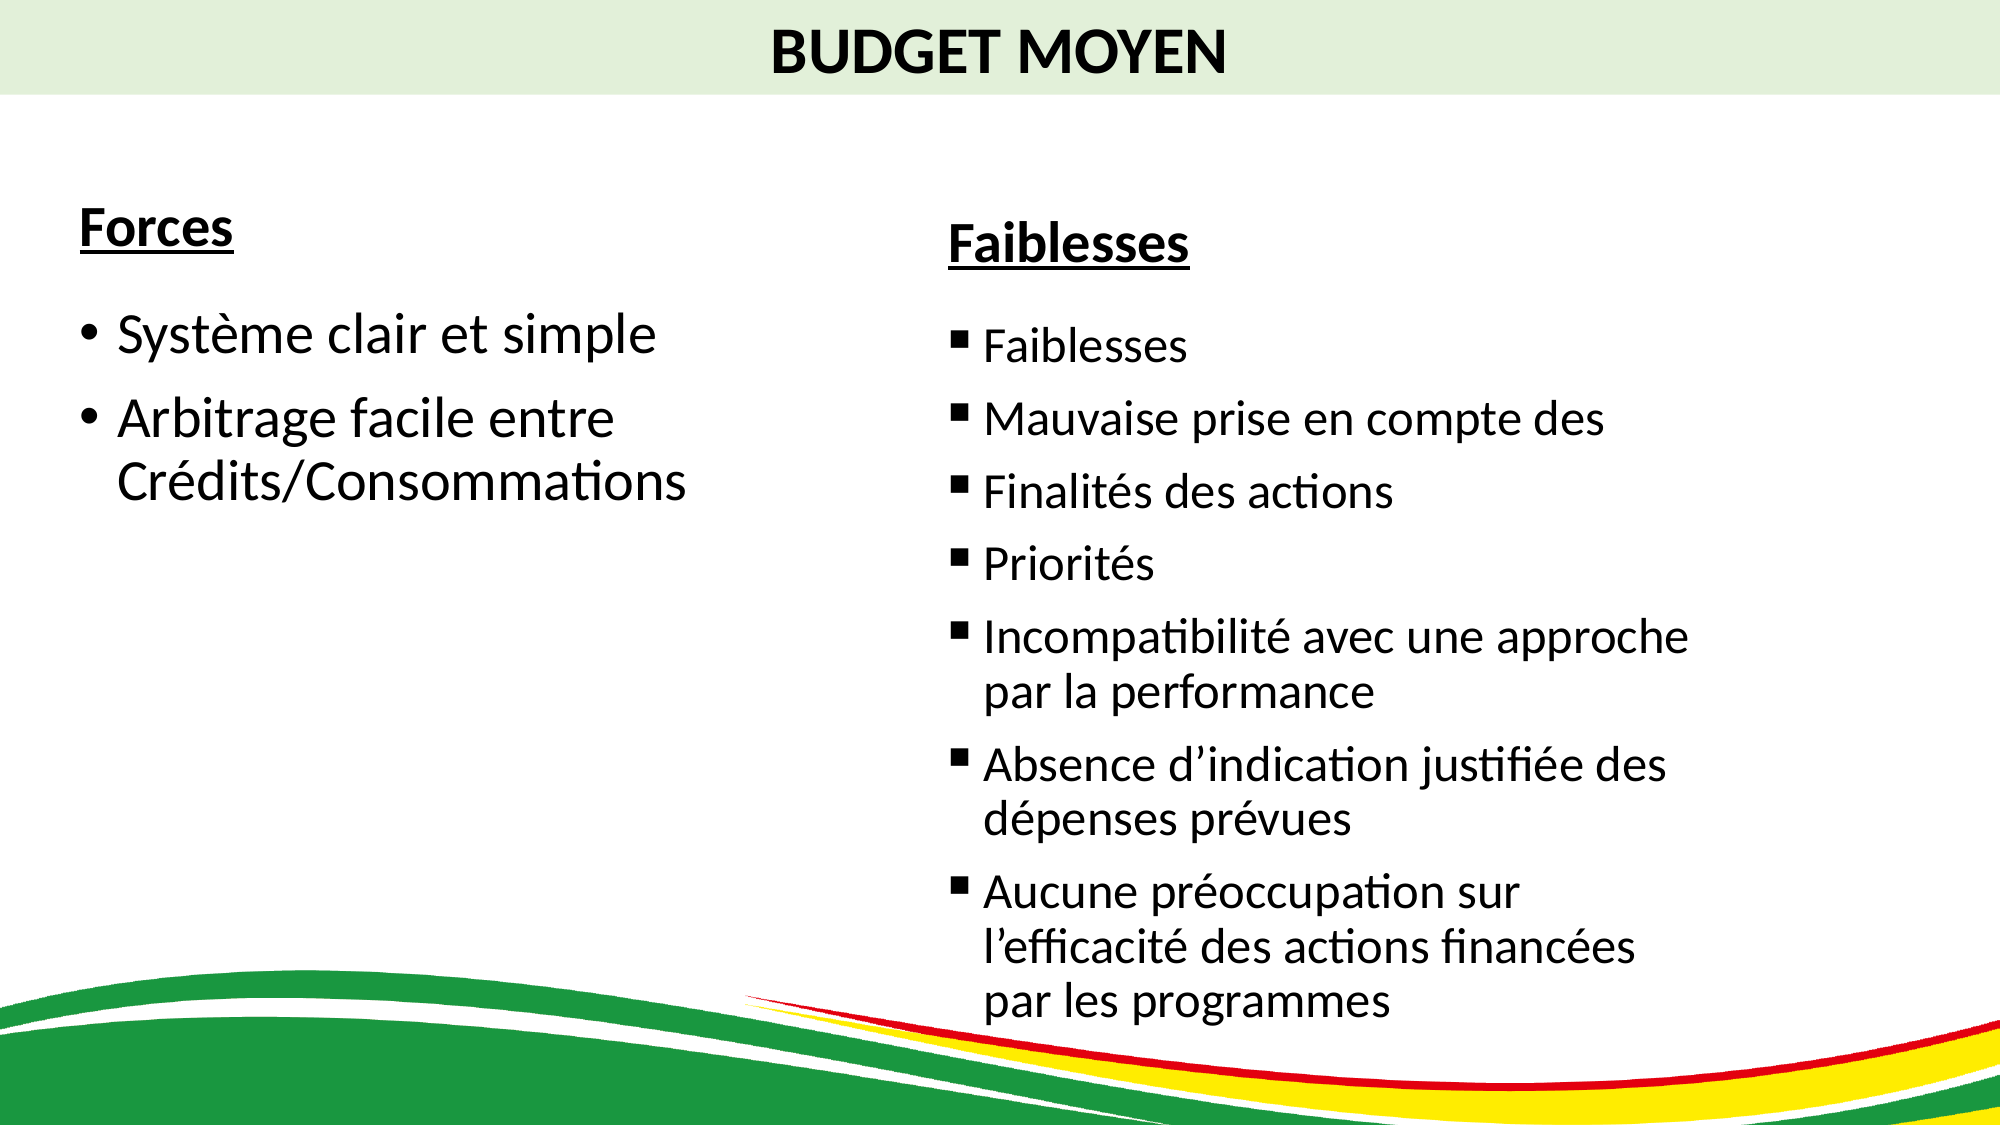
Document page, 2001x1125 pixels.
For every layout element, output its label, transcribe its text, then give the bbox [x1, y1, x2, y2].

picture [0, 970, 2000, 1125]
text_box BUDGET MOYEN [0, 0, 2000, 95]
text_box Système clair et simple Arbitrage facile entre Crédits/Consommations [64, 296, 728, 945]
text_box Faiblesses [933, 204, 1597, 310]
text_box Forces [64, 180, 1065, 266]
text_box Faiblesses Mauvaise prise en compte des Finalités des actions Priorités Incompatibilité avec une approche par la performance Absence d’indication justifiée des dépenses prévues Aucune préoccupation sur l’efficacité des actions financées par les programmes [933, 311, 1721, 970]
